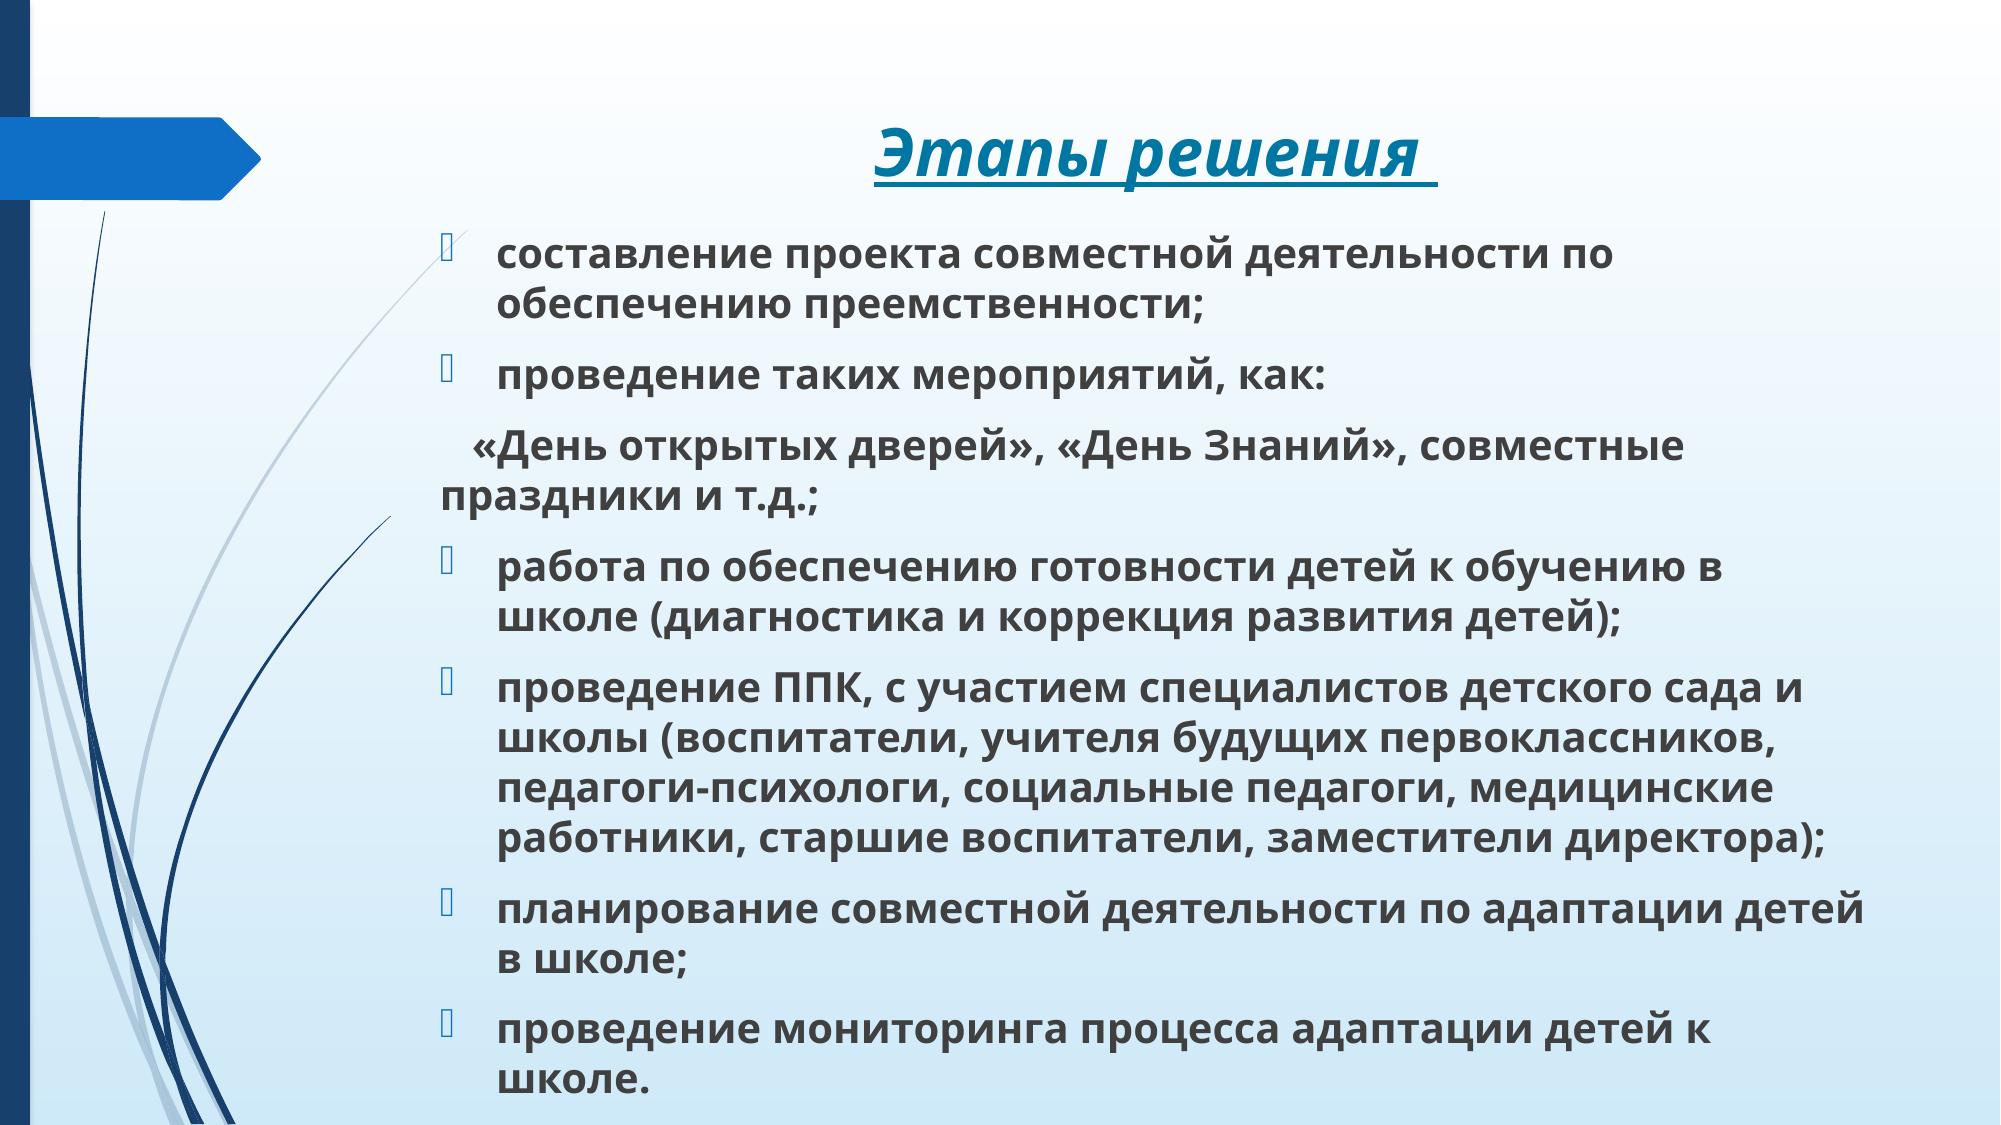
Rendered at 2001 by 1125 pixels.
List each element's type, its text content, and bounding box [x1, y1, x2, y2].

list составление проекта совместной деятельности по обеспечению преемственности; проведение таких мероприятий, как: «День открытых дверей», «День Знаний», совместные праздники и т.д.; работа по обеспечению готовности детей к обучению в школе (диагностика и коррекция развития детей); проведение ППК, с участием специалистов детского сада и школы (воспитатели, учителя будущих первоклассников, педагоги-психологи, социальные педагоги, медицинские работники, старшие воспитатели, заместители директора); планирование совместной деятельности по адаптации детей в школе; проведение мониторинга процесса адаптации детей к школе. [424, 219, 1888, 970]
title Этапы решения [425, 102, 1888, 219]
